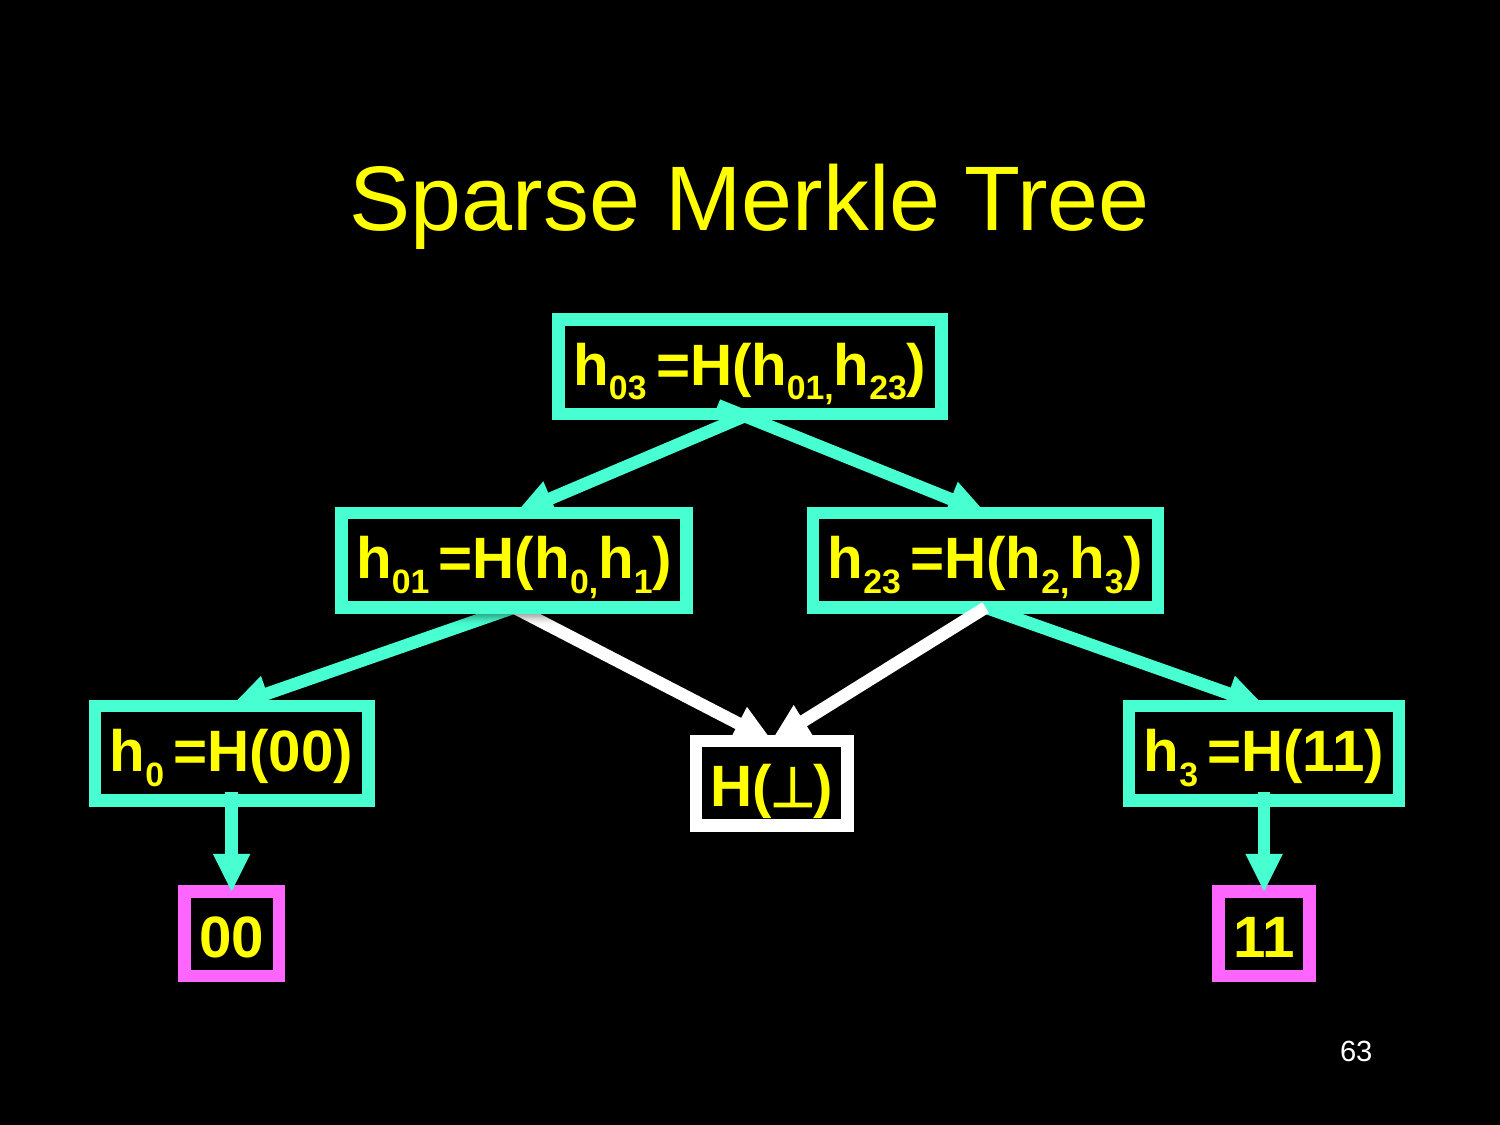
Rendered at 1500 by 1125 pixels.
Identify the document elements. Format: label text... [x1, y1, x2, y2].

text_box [231, 598, 508, 707]
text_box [332, 512, 1168, 600]
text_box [771, 598, 986, 741]
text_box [986, 598, 1265, 707]
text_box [1124, 705, 1404, 978]
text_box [717, 405, 986, 514]
text_box h03 =H(h01,h23) [558, 319, 942, 403]
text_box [515, 405, 715, 514]
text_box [513, 608, 766, 741]
slide_number 63 [1074, 1024, 1388, 1101]
text_box H() [696, 749, 848, 826]
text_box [90, 705, 373, 978]
title Sparse Merkle Tree [112, 99, 1388, 288]
